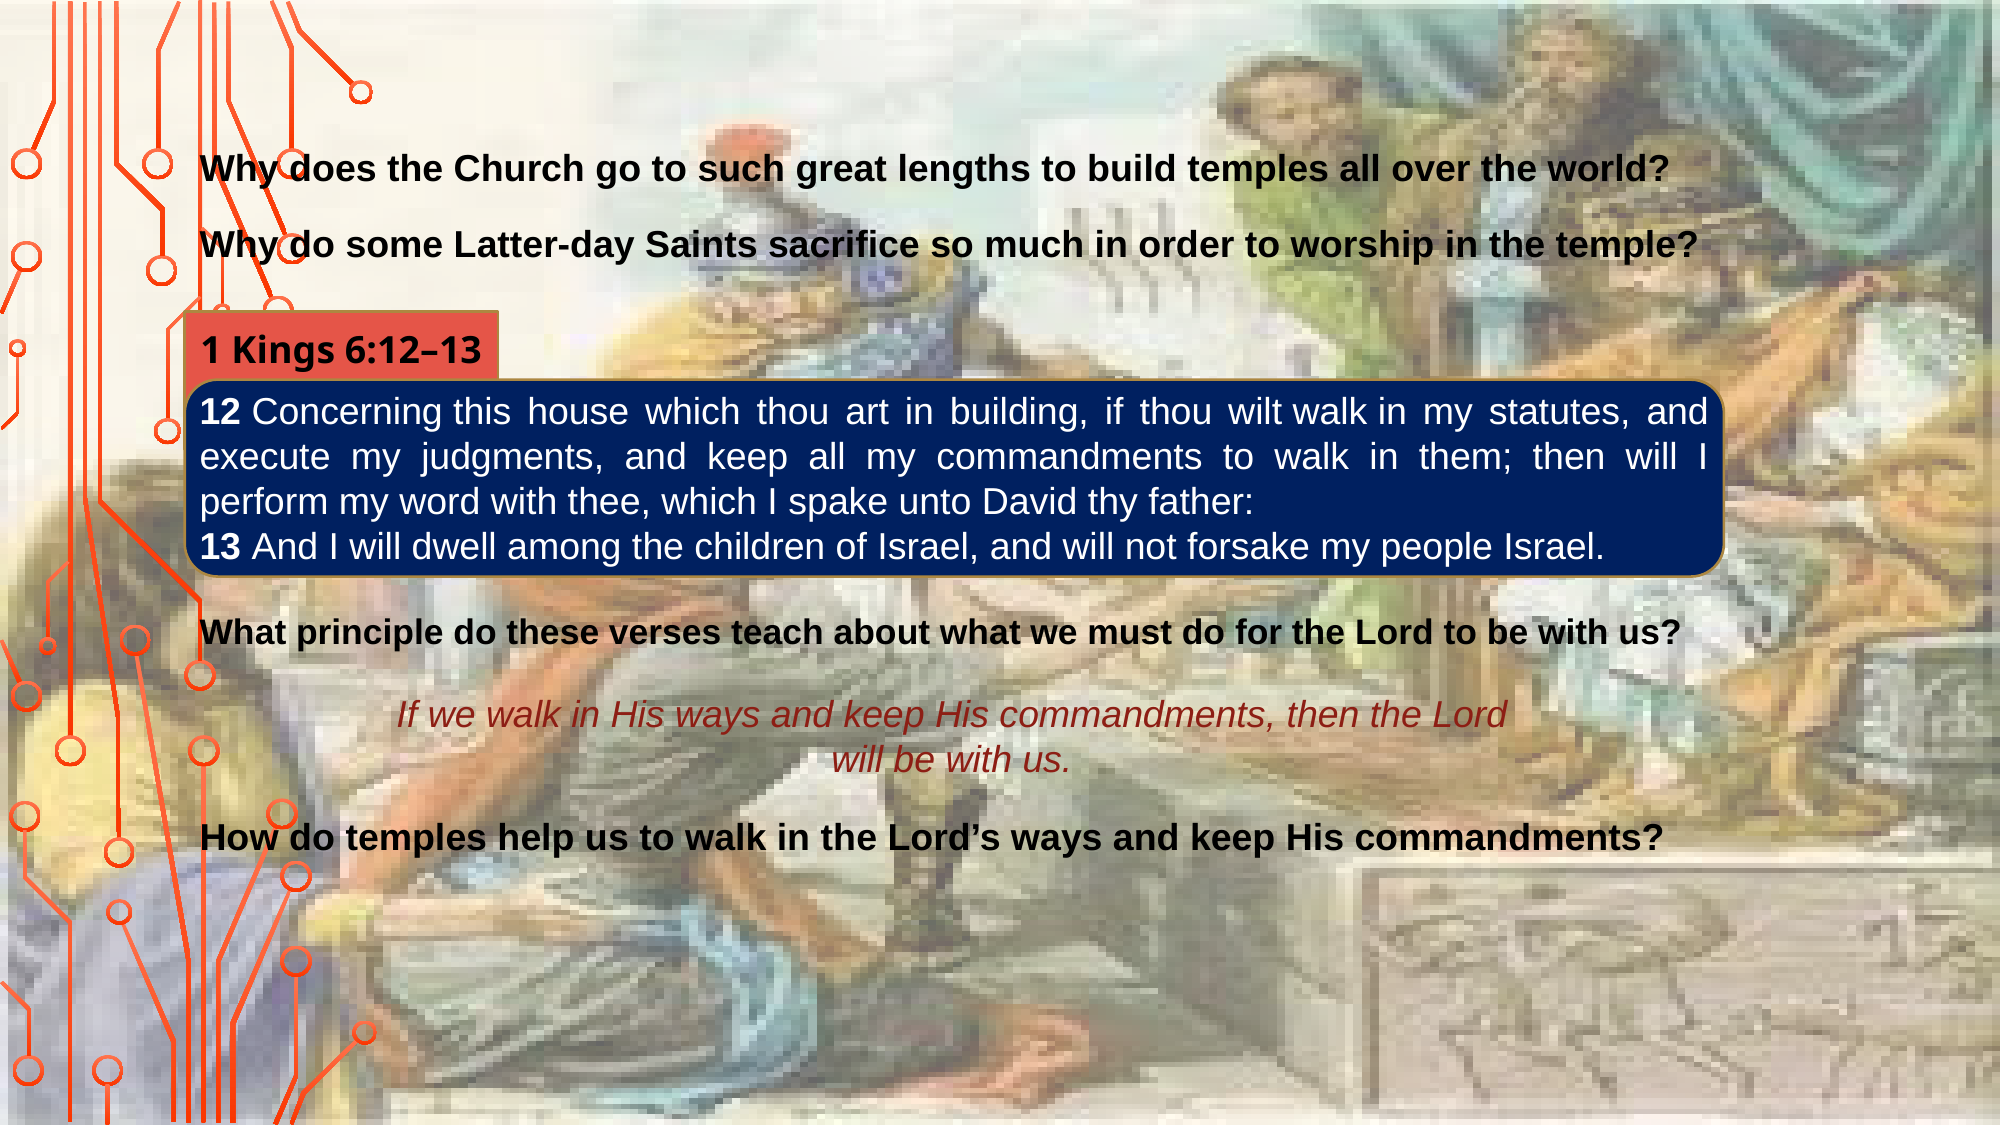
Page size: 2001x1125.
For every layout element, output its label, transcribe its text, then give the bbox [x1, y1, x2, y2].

text_box What principle do these verses teach about what we must do for the Lord to be with us? [184, 601, 1805, 659]
text_box [183, 310, 499, 406]
text_box How do temples help us to walk in the Lord’s ways and keep His commandments? [184, 805, 1724, 866]
text_box Why does the Church go to such great lengths to build temples all over the world? [184, 136, 1724, 196]
text_box If we walk in His ways and keep His commandments, then the Lord will be with us. [363, 682, 1542, 788]
text_box Why do some Latter-day Saints sacrifice so much in order to worship in the temple? [184, 213, 1724, 273]
text_box 1 Kings 6:12–13 [185, 319, 498, 379]
text_box 12 Concerning this house which thou art in building, if thou wilt walk in my statutes, and execute my judgments, and keep all my commandments to walk in them; then will I perform my word with thee, which I spake unto David thy father: 13 And I will dwell among the children of Israel, and will not forsake my people Israel. [184, 379, 1724, 575]
